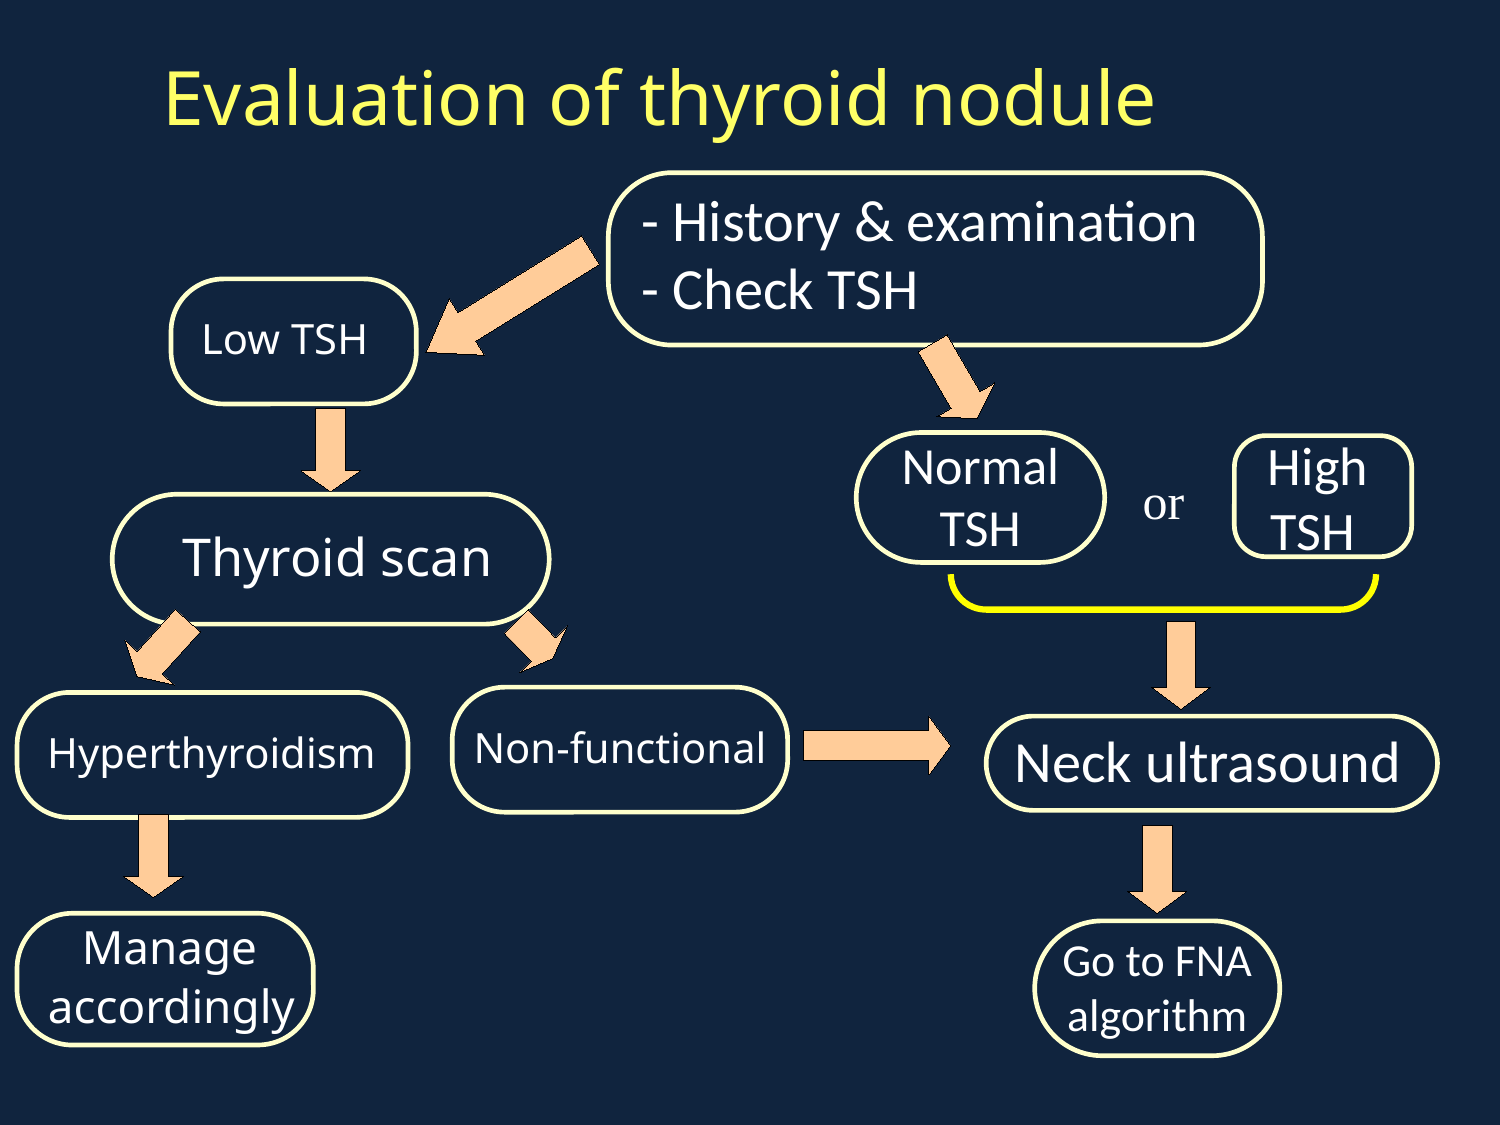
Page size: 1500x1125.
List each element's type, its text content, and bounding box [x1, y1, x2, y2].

text_box [803, 716, 951, 775]
text_box [124, 609, 201, 686]
text_box Go to FNA algorithm [1034, 920, 1280, 1056]
text_box Low TSH [171, 278, 417, 404]
text_box Thyroid scan [112, 494, 550, 625]
text_box Evaluation of thyroid nodule [147, 42, 1500, 148]
text_box [950, 574, 1377, 610]
text_box [123, 814, 184, 898]
text_box Manage accordingly [17, 913, 314, 1046]
text_box Non-functional [452, 687, 788, 813]
text_box or [1127, 462, 1223, 538]
text_box Neck ultrasound [986, 716, 1438, 811]
text_box [1151, 621, 1211, 710]
text_box Normal TSH [856, 432, 1105, 563]
text_box - History & examination - Check TSH [608, 172, 1263, 346]
text_box [425, 235, 600, 356]
text_box [918, 334, 995, 419]
text_box [504, 609, 568, 673]
text_box Hyperthyroidism [17, 692, 409, 818]
text_box High TSH [1234, 435, 1412, 557]
text_box [301, 408, 361, 492]
text_box [1127, 825, 1187, 914]
